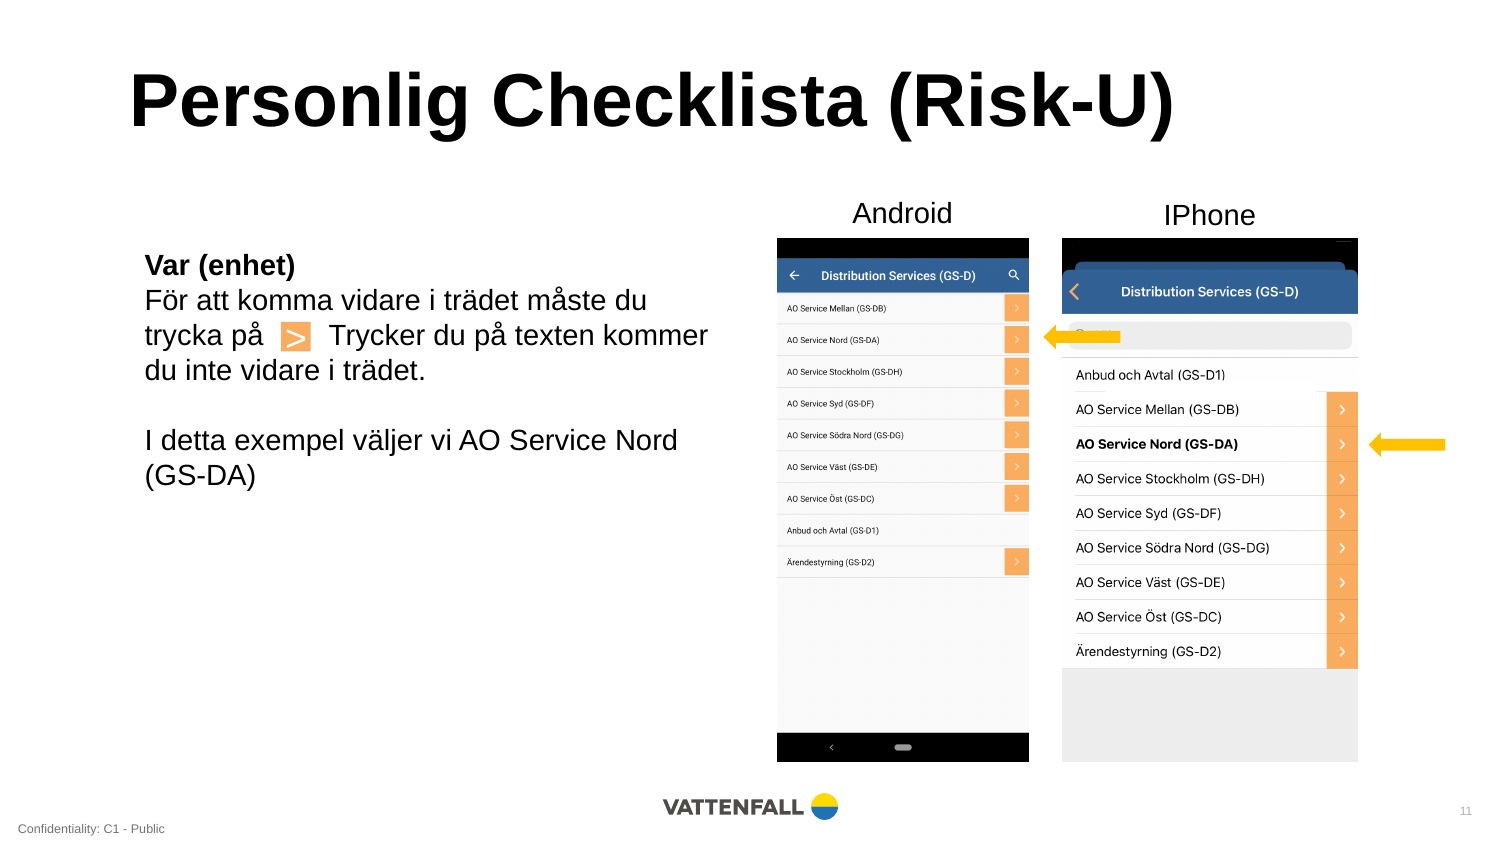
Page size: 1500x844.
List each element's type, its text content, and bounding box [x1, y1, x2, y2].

text_box IPhone [1148, 189, 1272, 238]
text_box [1043, 324, 1062, 350]
picture [1062, 238, 1358, 762]
text_box Var (enhet) För att komma vidare i trädet måste du trycka på Trycker du på texten kommer du inte vidare i trädet. I detta exempel väljer vi AO Service Nord (GS-DA) [129, 238, 739, 499]
slide_number 11 [1410, 788, 1473, 818]
title Personlig Checklista (Risk-U) [129, 64, 1371, 213]
text_box > [280, 321, 312, 352]
text_box Android [837, 186, 968, 237]
picture [777, 238, 1029, 762]
text_box [1368, 432, 1446, 458]
